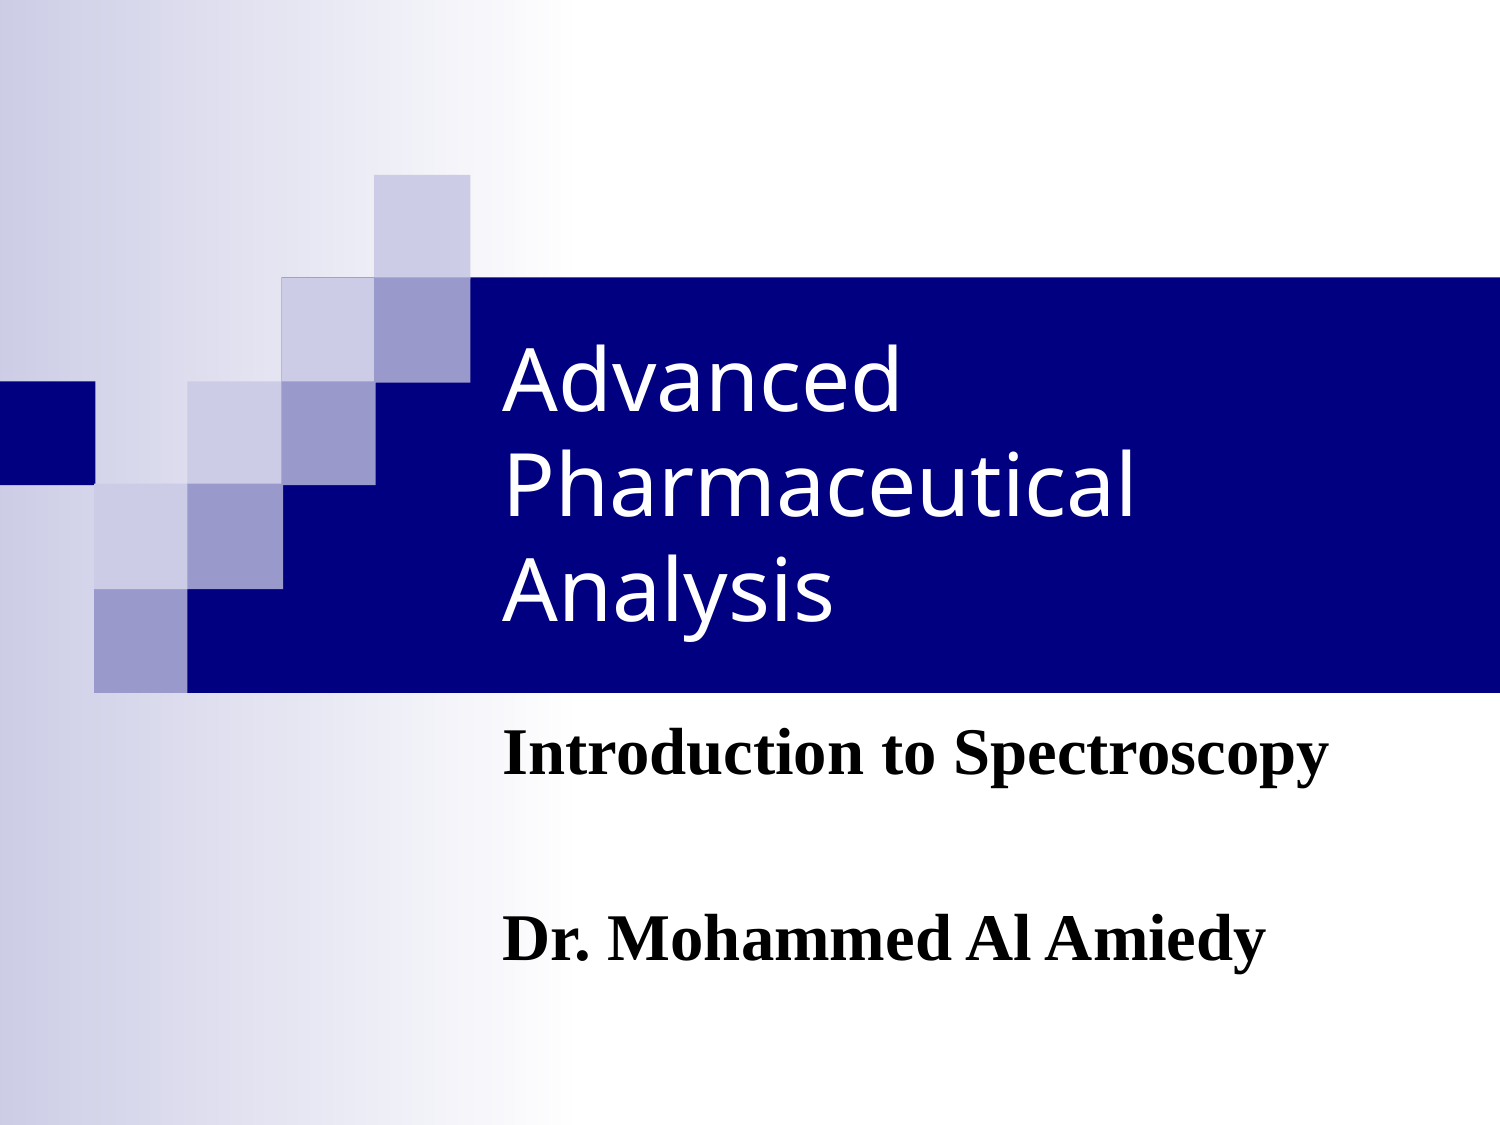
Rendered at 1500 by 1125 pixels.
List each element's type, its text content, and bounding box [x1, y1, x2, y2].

title Advanced Pharmaceutical Analysis [487, 299, 1475, 663]
subtitle Introduction to Spectroscopy Dr. Mohammed Al Amiedy [487, 699, 1475, 988]
